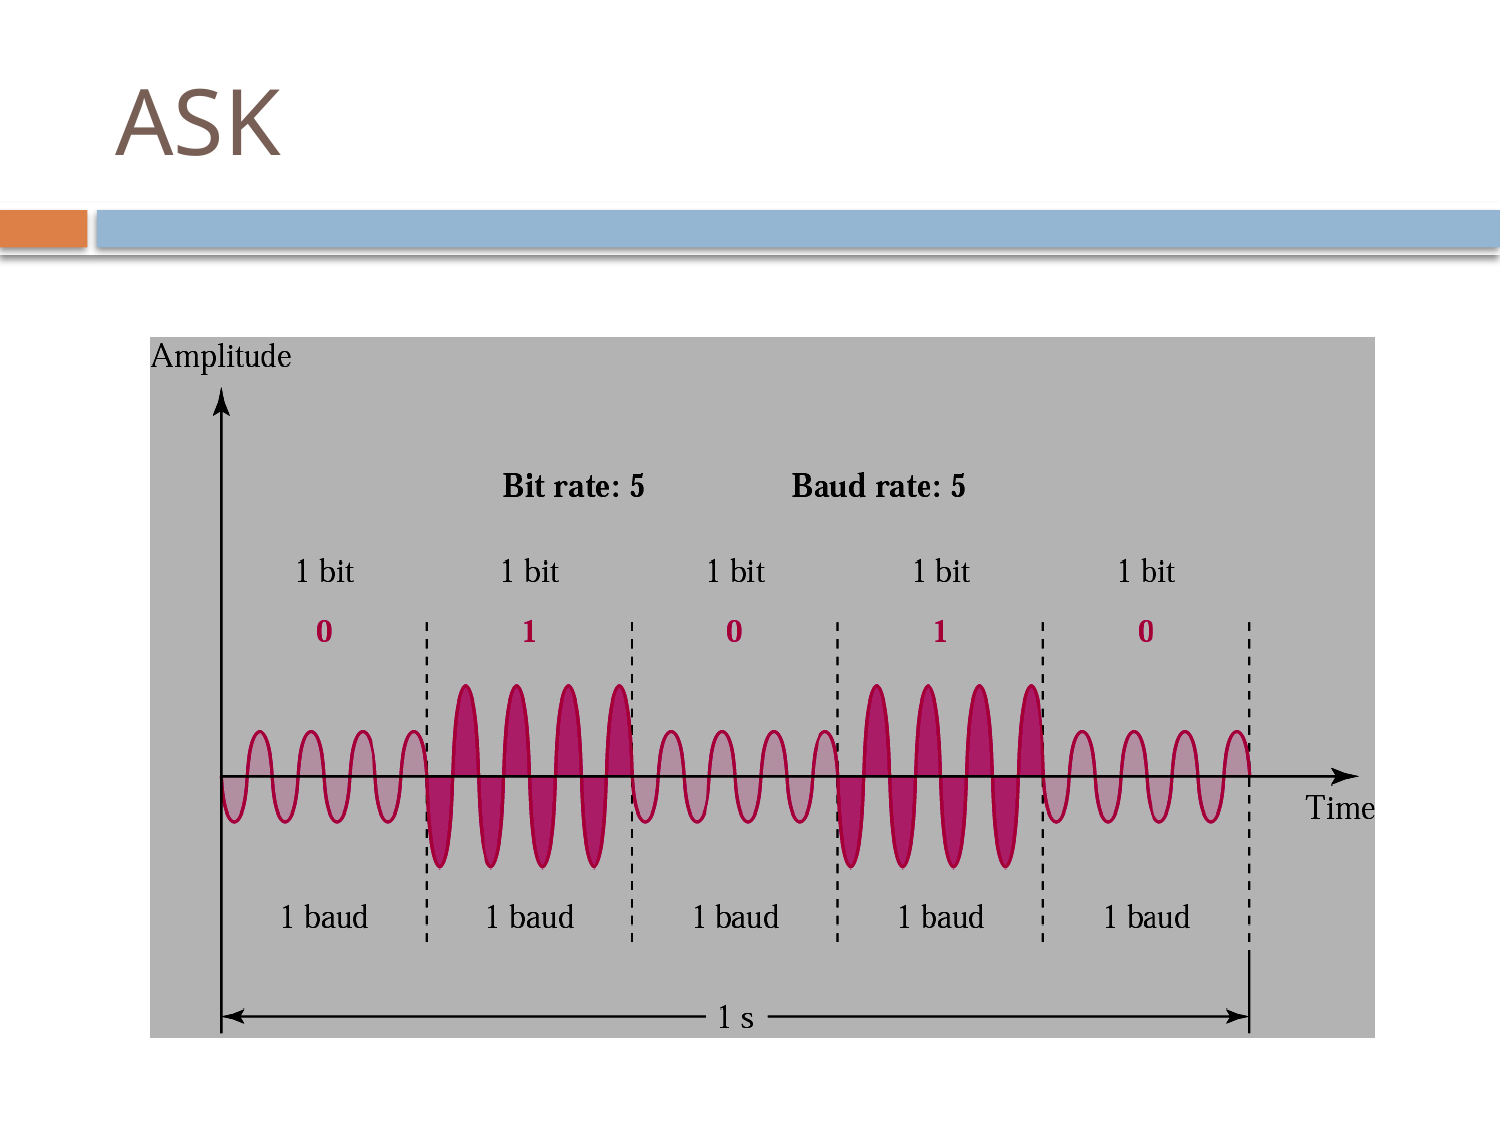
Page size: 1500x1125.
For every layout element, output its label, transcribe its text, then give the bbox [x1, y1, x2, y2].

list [149, 337, 1376, 1038]
title ASK [100, 37, 1438, 200]
